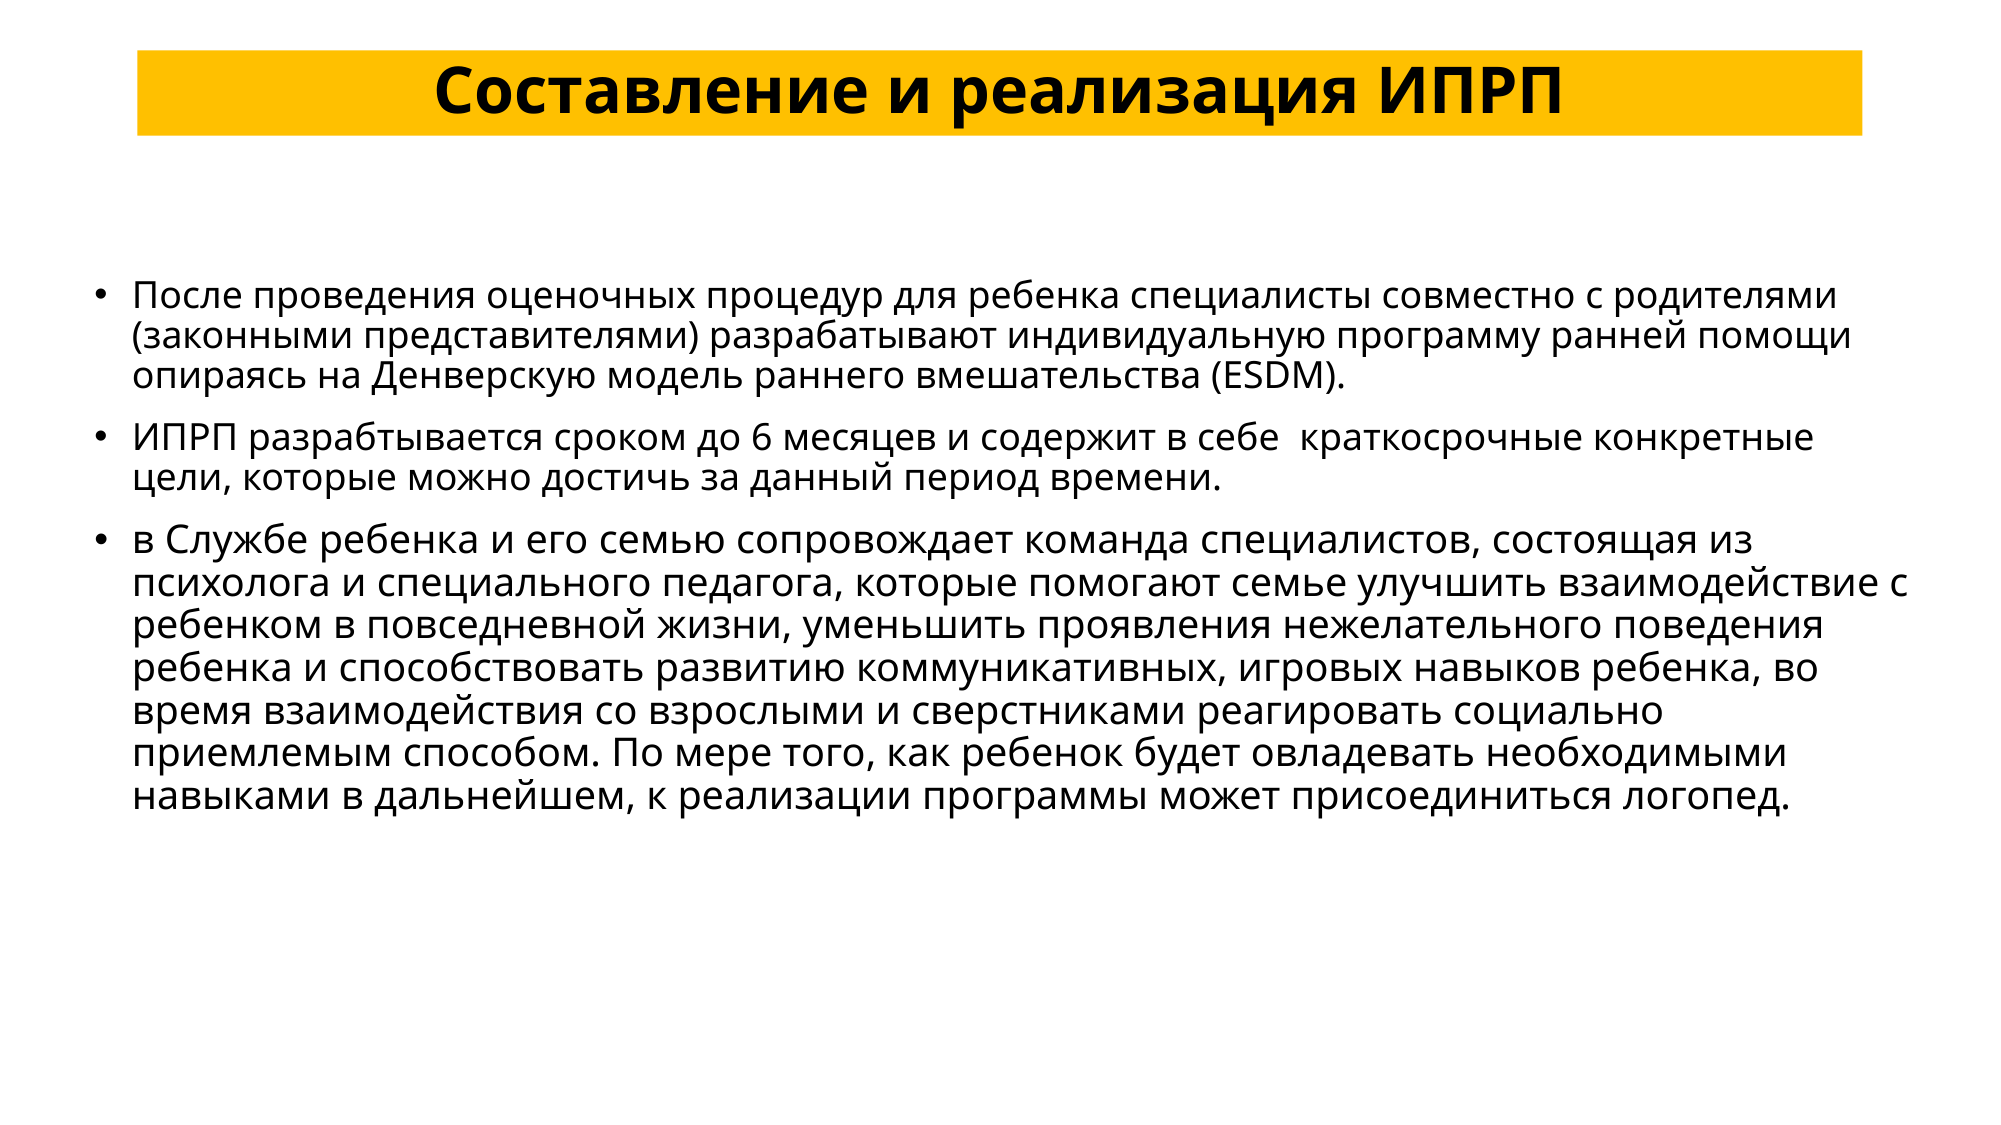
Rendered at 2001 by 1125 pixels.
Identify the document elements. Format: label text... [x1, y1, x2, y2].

list После проведения оценочных процедур для ребенка специалисты совместно с родителями (законными представителями) разрабатывают индивидуальную программу ранней помощи опираясь на Денверскую модель раннего вмешательства (ESDM). ИПРП разрабтывается сроком до 6 месяцев и содержит в себе краткосрочные конкретные цели, которые можно достичь за данный период времени. в Службе ребенка и его семью сопровождает команда специалистов, состоящая из психолога и специального педагога, которые помогают семье улучшить взаимодействие с ребенком в повседневной жизни, уменьшить проявления нежелательного поведения ребенка и способствовать развитию коммуникативных, игровых навыков ребенка, во время взаимодействия со взрослыми и сверстниками реагировать социально приемлемым способом. По мере того, как ребенок будет овладевать необходимыми навыками в дальнейшем, к реализации программы может присоединиться логопед. [79, 268, 1935, 1014]
title Составление и реализация ИПРП [137, 50, 1863, 136]
